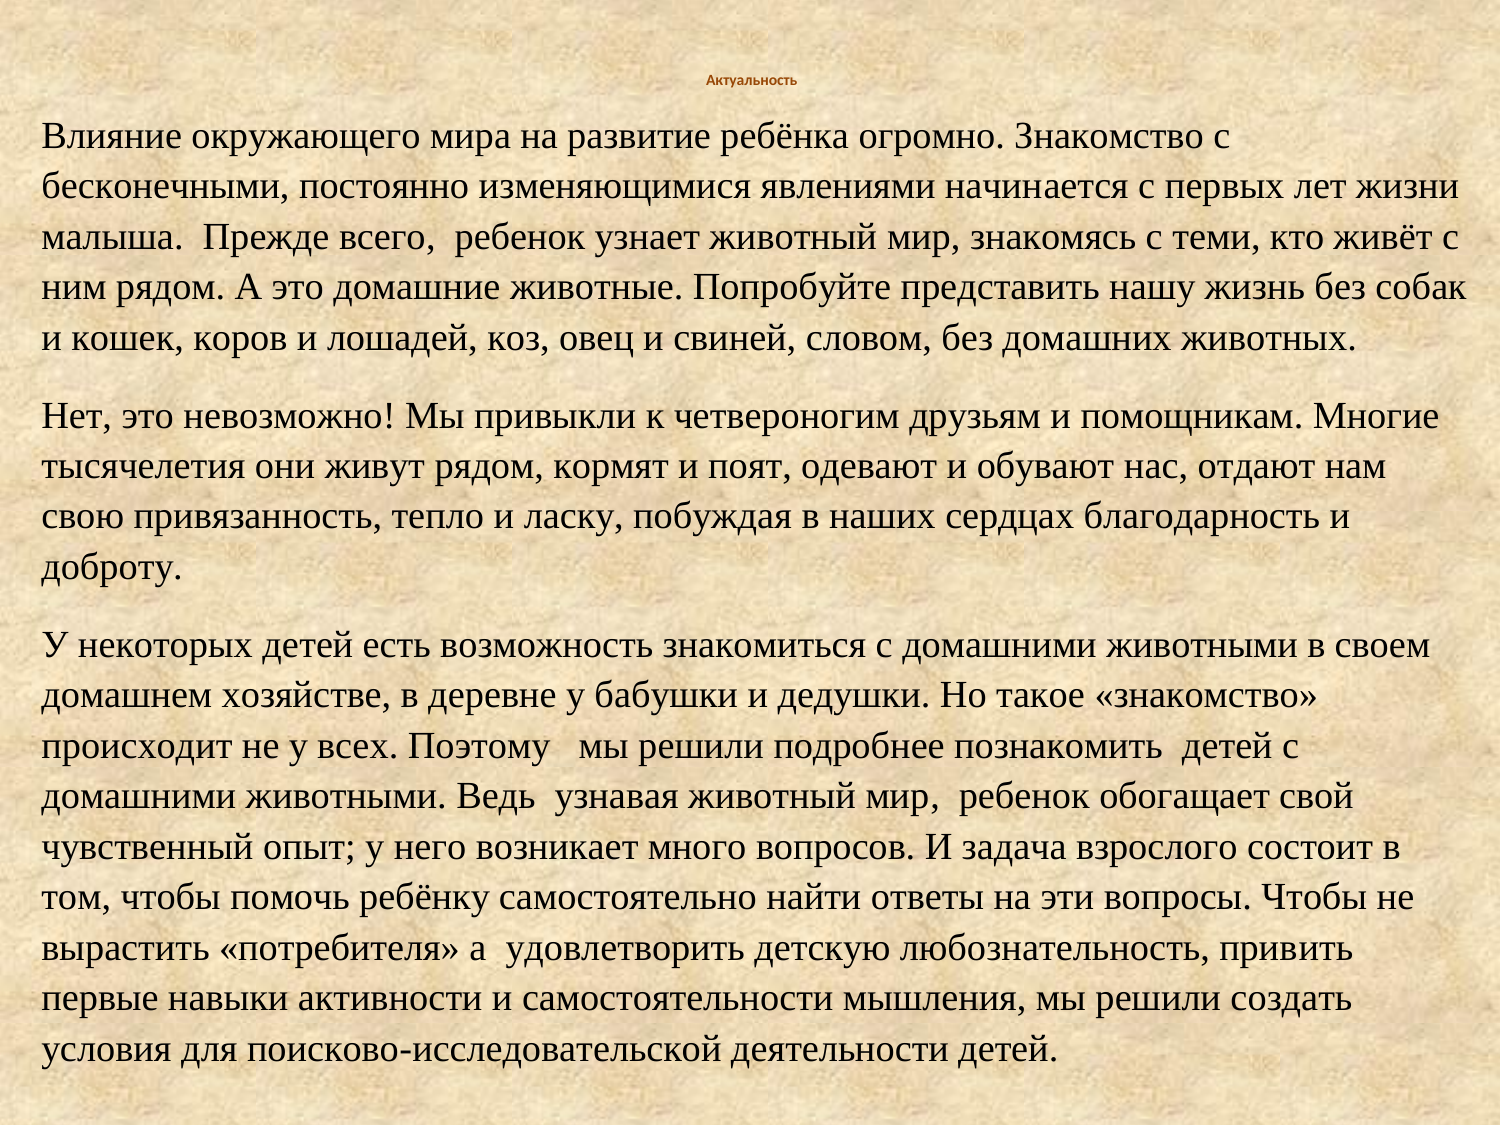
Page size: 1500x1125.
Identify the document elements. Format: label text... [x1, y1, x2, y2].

title Актуальность [76, 42, 1427, 112]
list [41, 113, 1471, 1107]
picture [0, 0, 1500, 1125]
